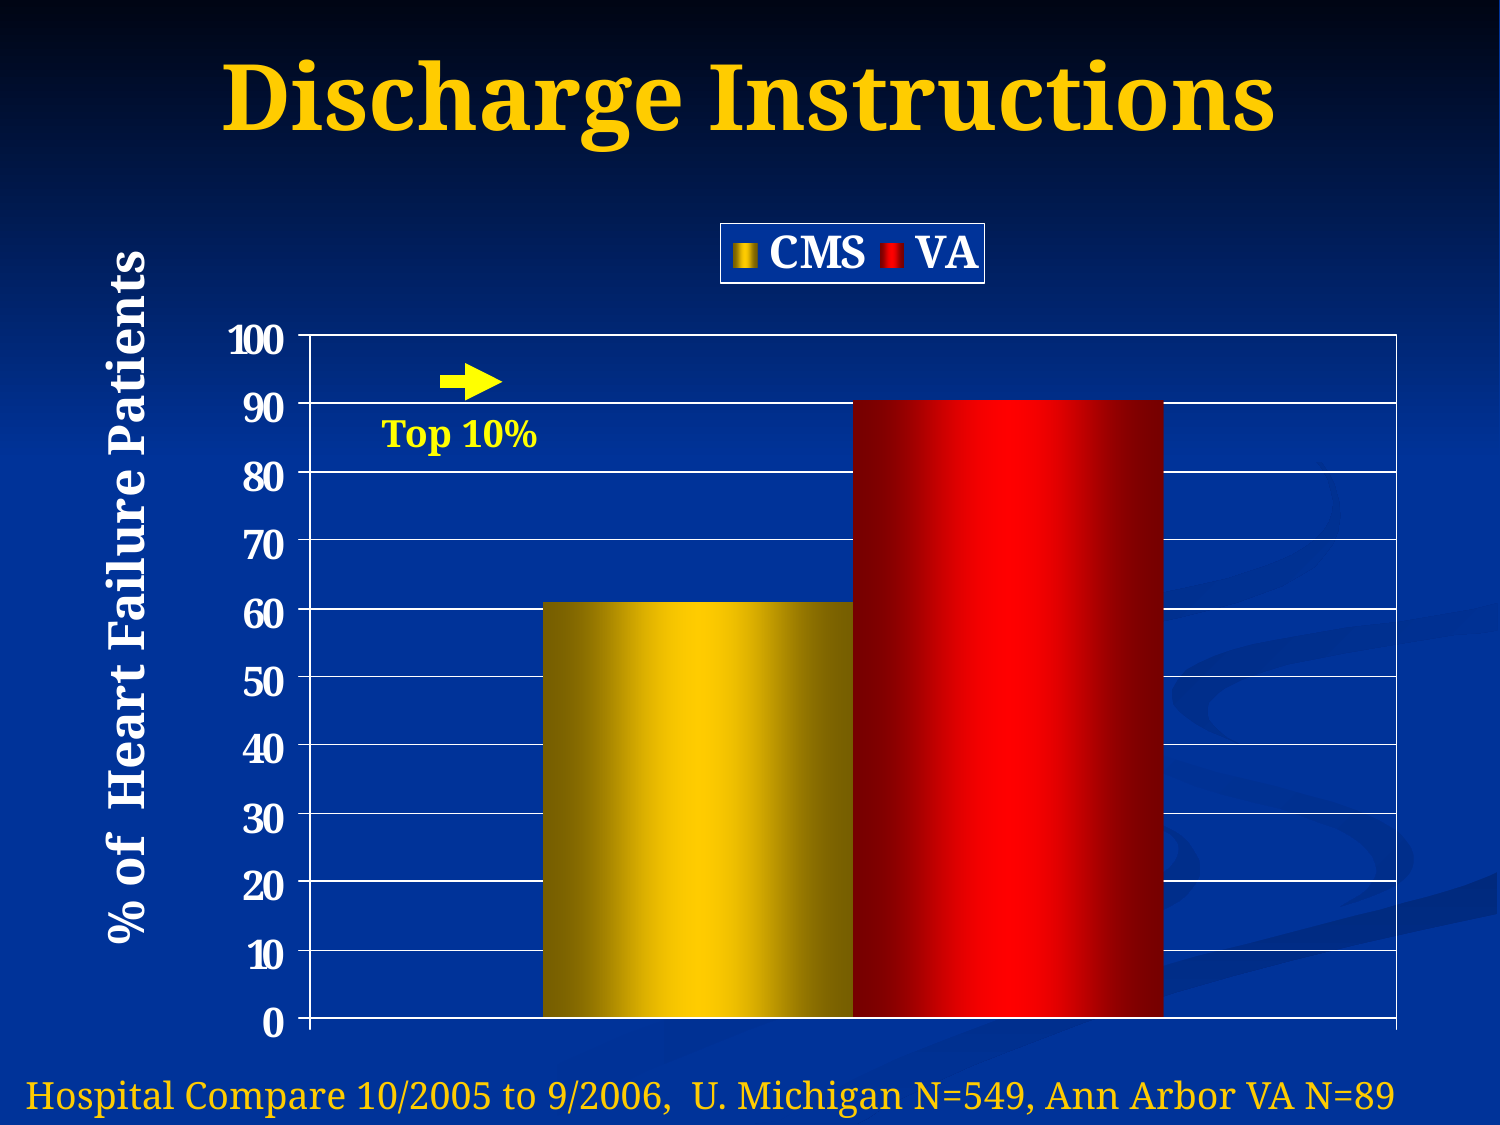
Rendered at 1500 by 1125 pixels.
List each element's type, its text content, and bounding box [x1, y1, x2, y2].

text_box % of Heart Failure Patients [87, 235, 163, 961]
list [199, 212, 1418, 1085]
text_box Hospital Compare 10/2005 to 9/2006, U. Michigan N=549, Ann Arbor VA N=89 [10, 1064, 1413, 1125]
text_box Discharge Instructions [74, 0, 1425, 188]
